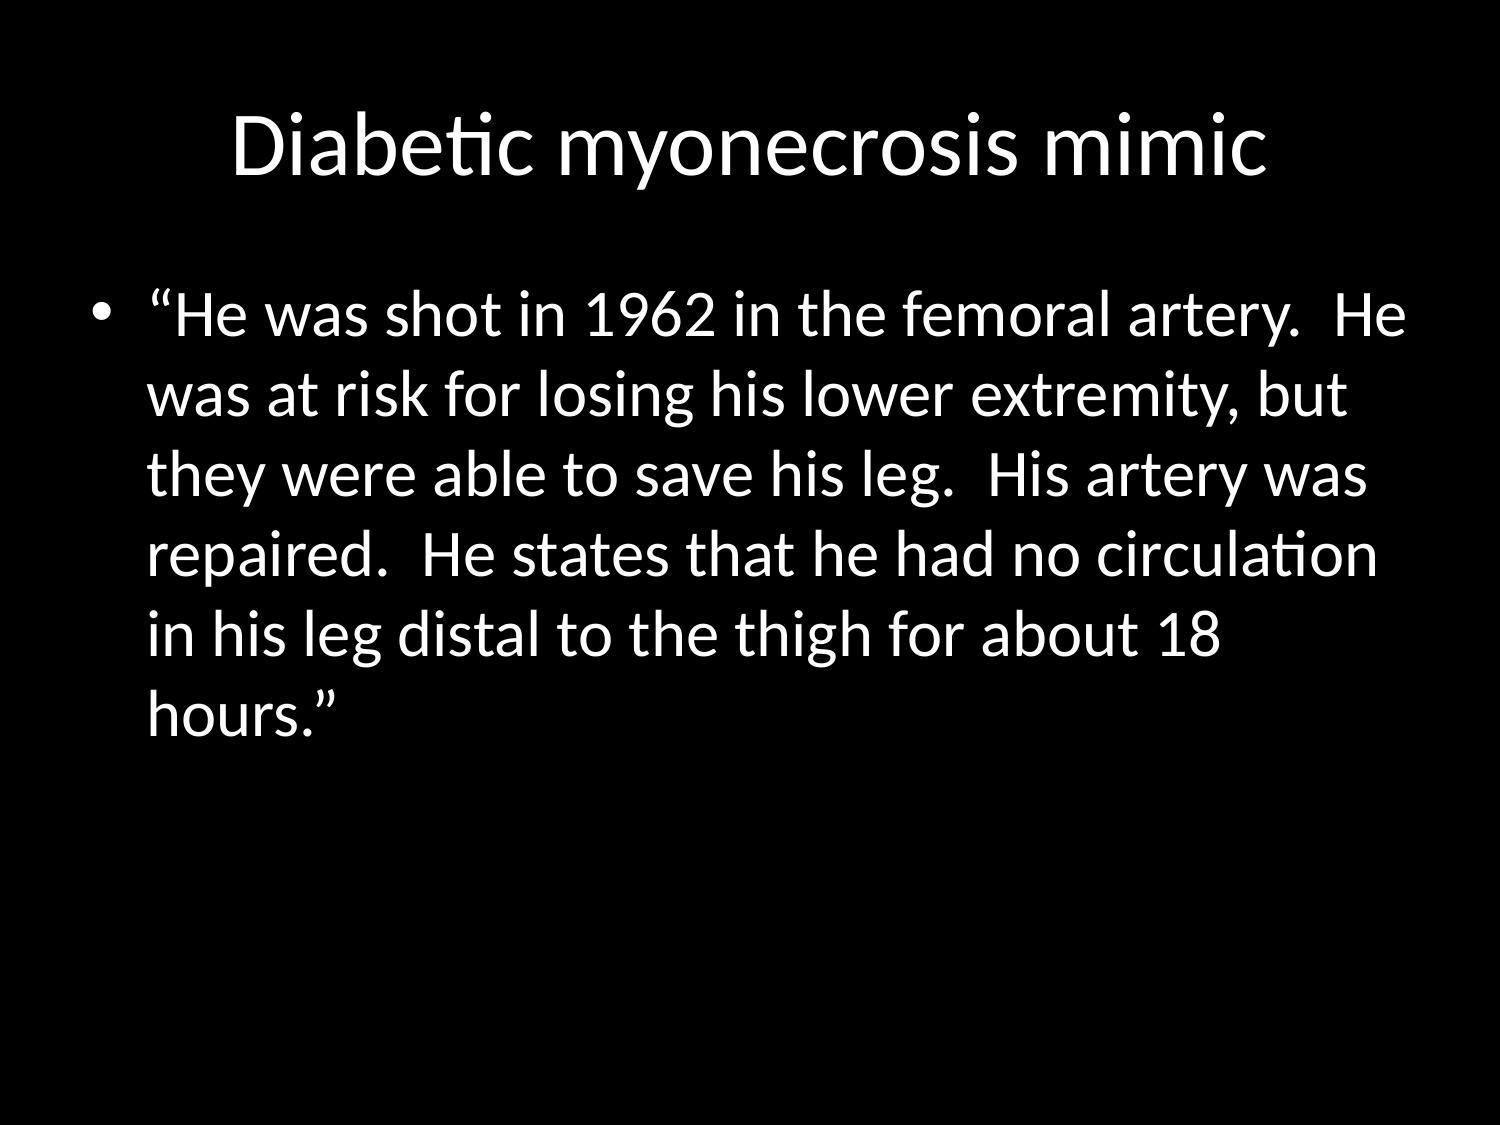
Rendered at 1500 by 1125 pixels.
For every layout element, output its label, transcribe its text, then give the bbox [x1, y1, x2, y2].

title Diabetic myonecrosis mimic [75, 45, 1425, 233]
list “He was shot in 1962 in the femoral artery. He was at risk for losing his lower extremity, but they were able to save his leg. His artery was repaired. He states that he had no circulation in his leg distal to the thigh for about 18 hours.” [75, 262, 1425, 1005]
